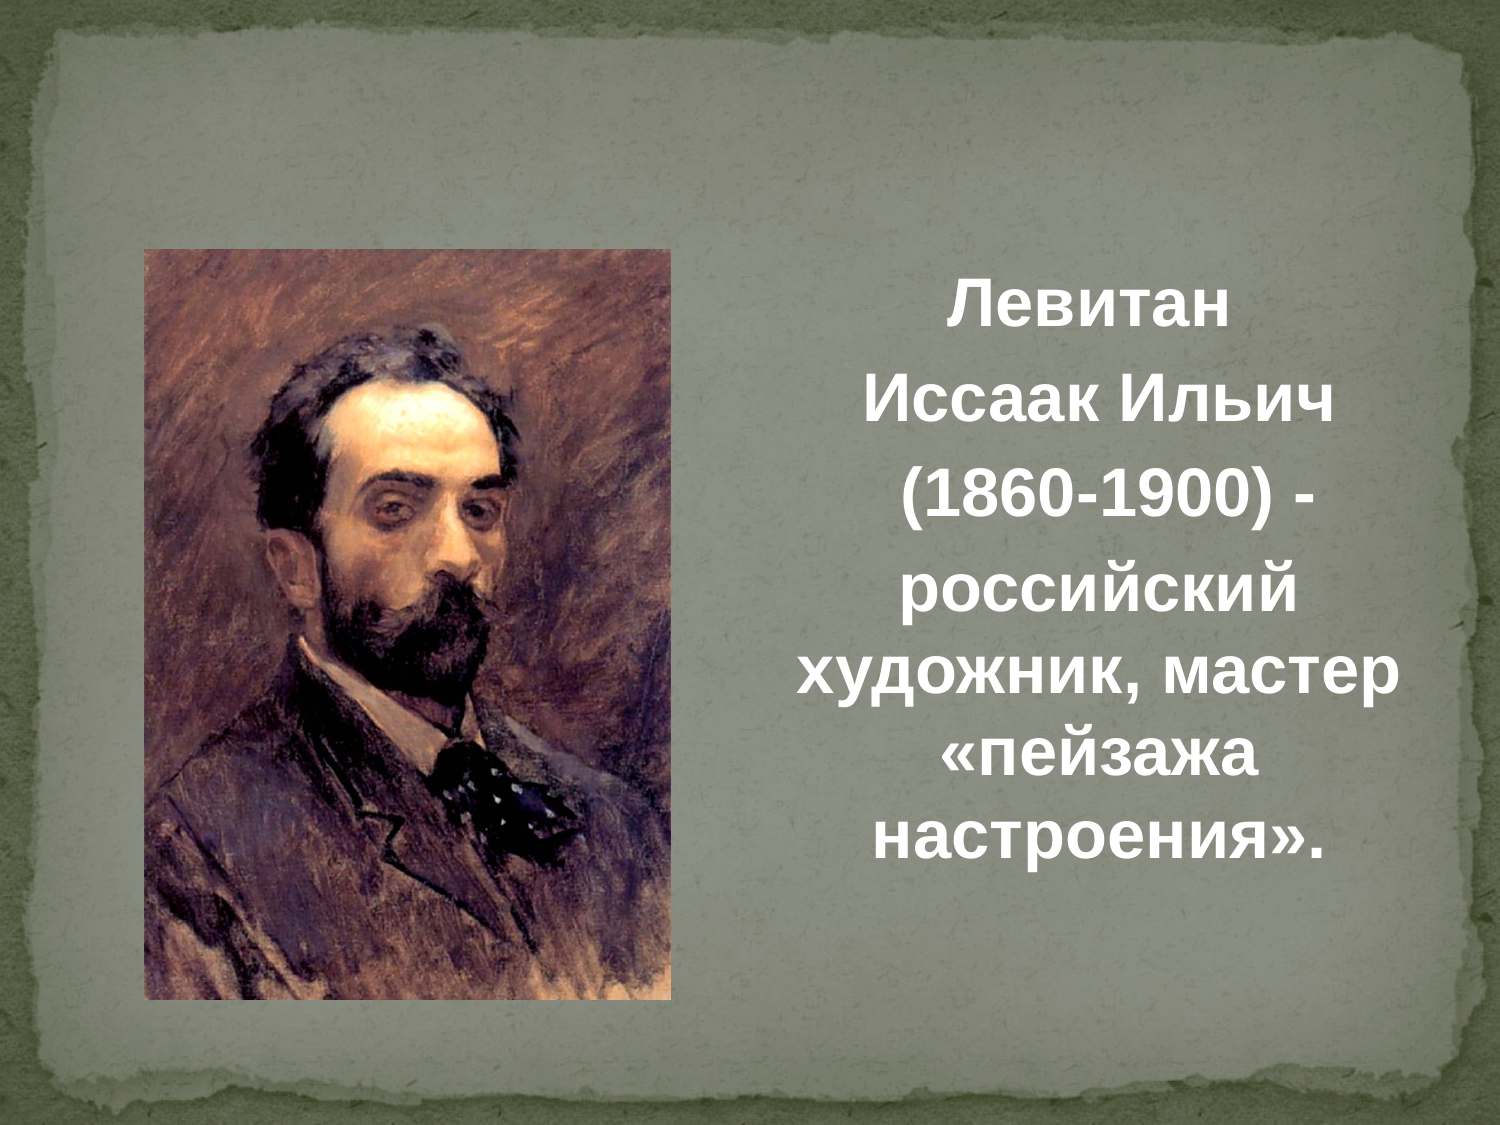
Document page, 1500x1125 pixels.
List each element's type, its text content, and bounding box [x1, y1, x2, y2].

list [147, 252, 670, 999]
list Левитан Иссаак Ильич (1860-1900) - российский художник, мастер «пейзажа настроения». [762, 249, 1429, 1000]
